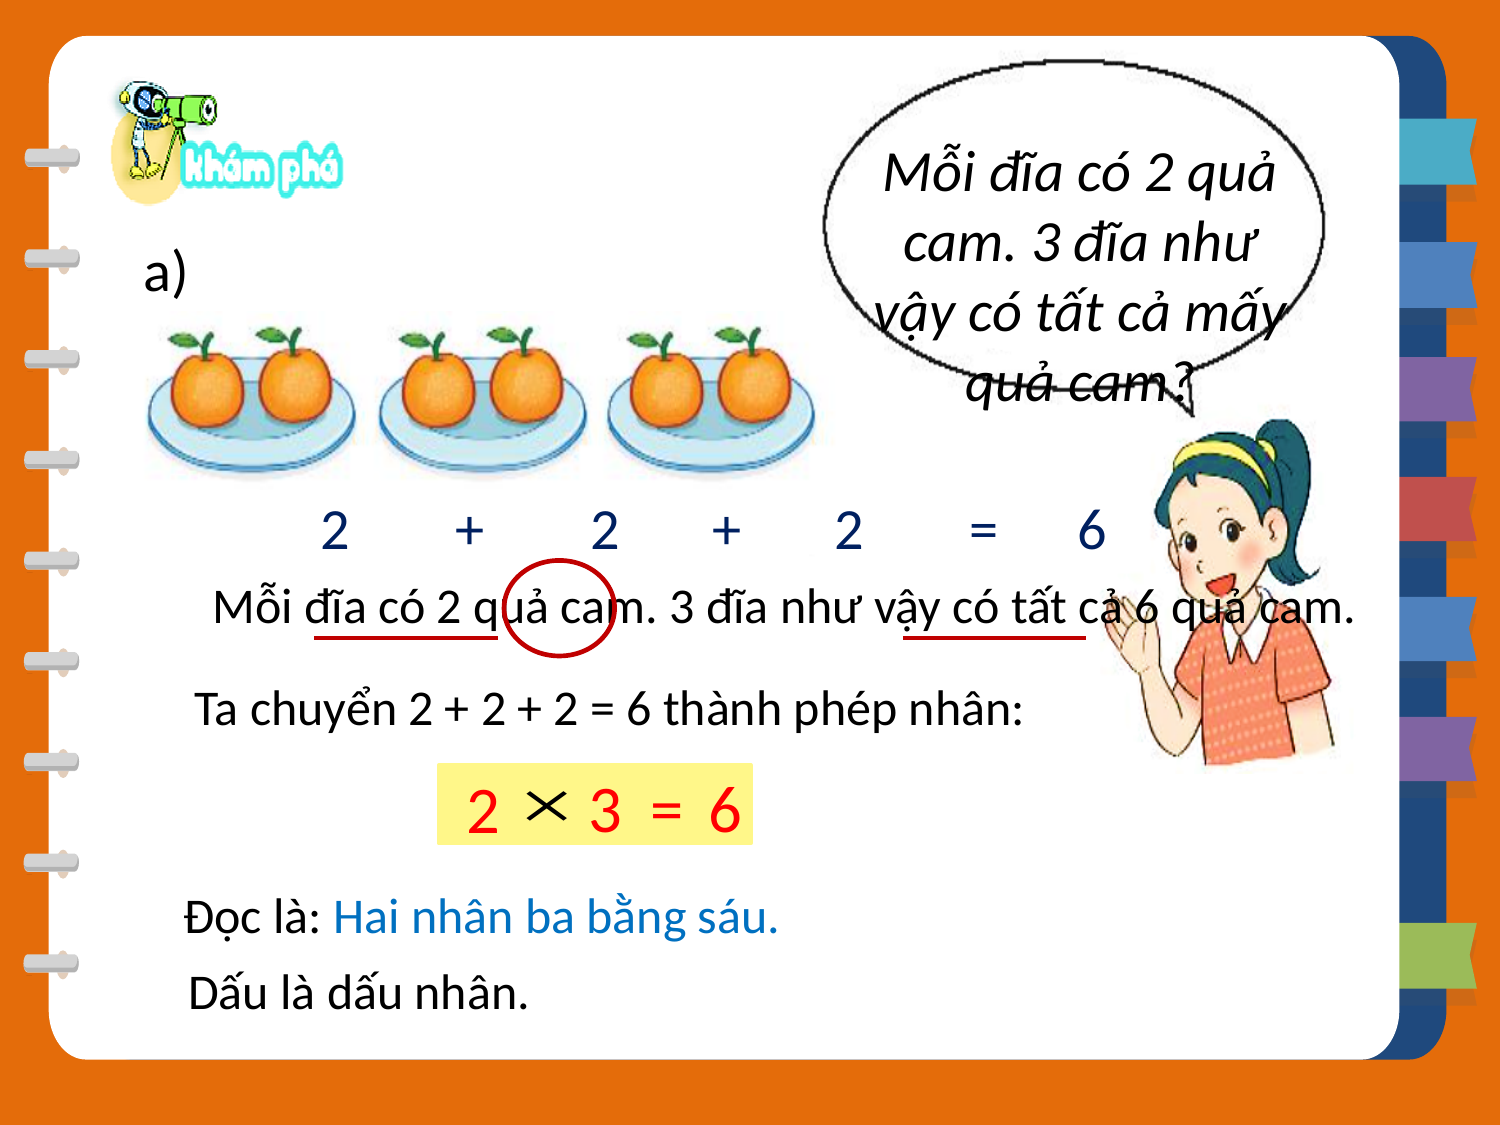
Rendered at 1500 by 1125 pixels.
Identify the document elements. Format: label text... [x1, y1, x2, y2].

text_box Mỗi đĩa có 2 quả cam. 3 đĩa như vậy có tất cả 6 quả cam. [592, 566, 748, 642]
text_box 2 + 2 + 2 = 6 [305, 498, 748, 566]
text_box a) [129, 228, 205, 310]
text_box 2 [451, 759, 515, 854]
text_box 3 [573, 758, 635, 854]
picture [126, 311, 753, 490]
text_box Mỗi đĩa có 2 quả cam. 3 đĩa như vậy có tất cả 6 quả cam. [197, 566, 526, 642]
text_box Ta chuyển 2 + 2 + 2 = 6 thành phép nhân: [179, 667, 748, 743]
text_box [501, 558, 617, 659]
text_box Đọc là: Hai nhân ba bằng sáu. [168, 876, 796, 951]
picture [87, 62, 391, 219]
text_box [753, 42, 1375, 775]
text_box [437, 763, 451, 845]
text_box = [635, 758, 694, 854]
text_box 6 [694, 758, 758, 854]
text_box [515, 763, 573, 845]
